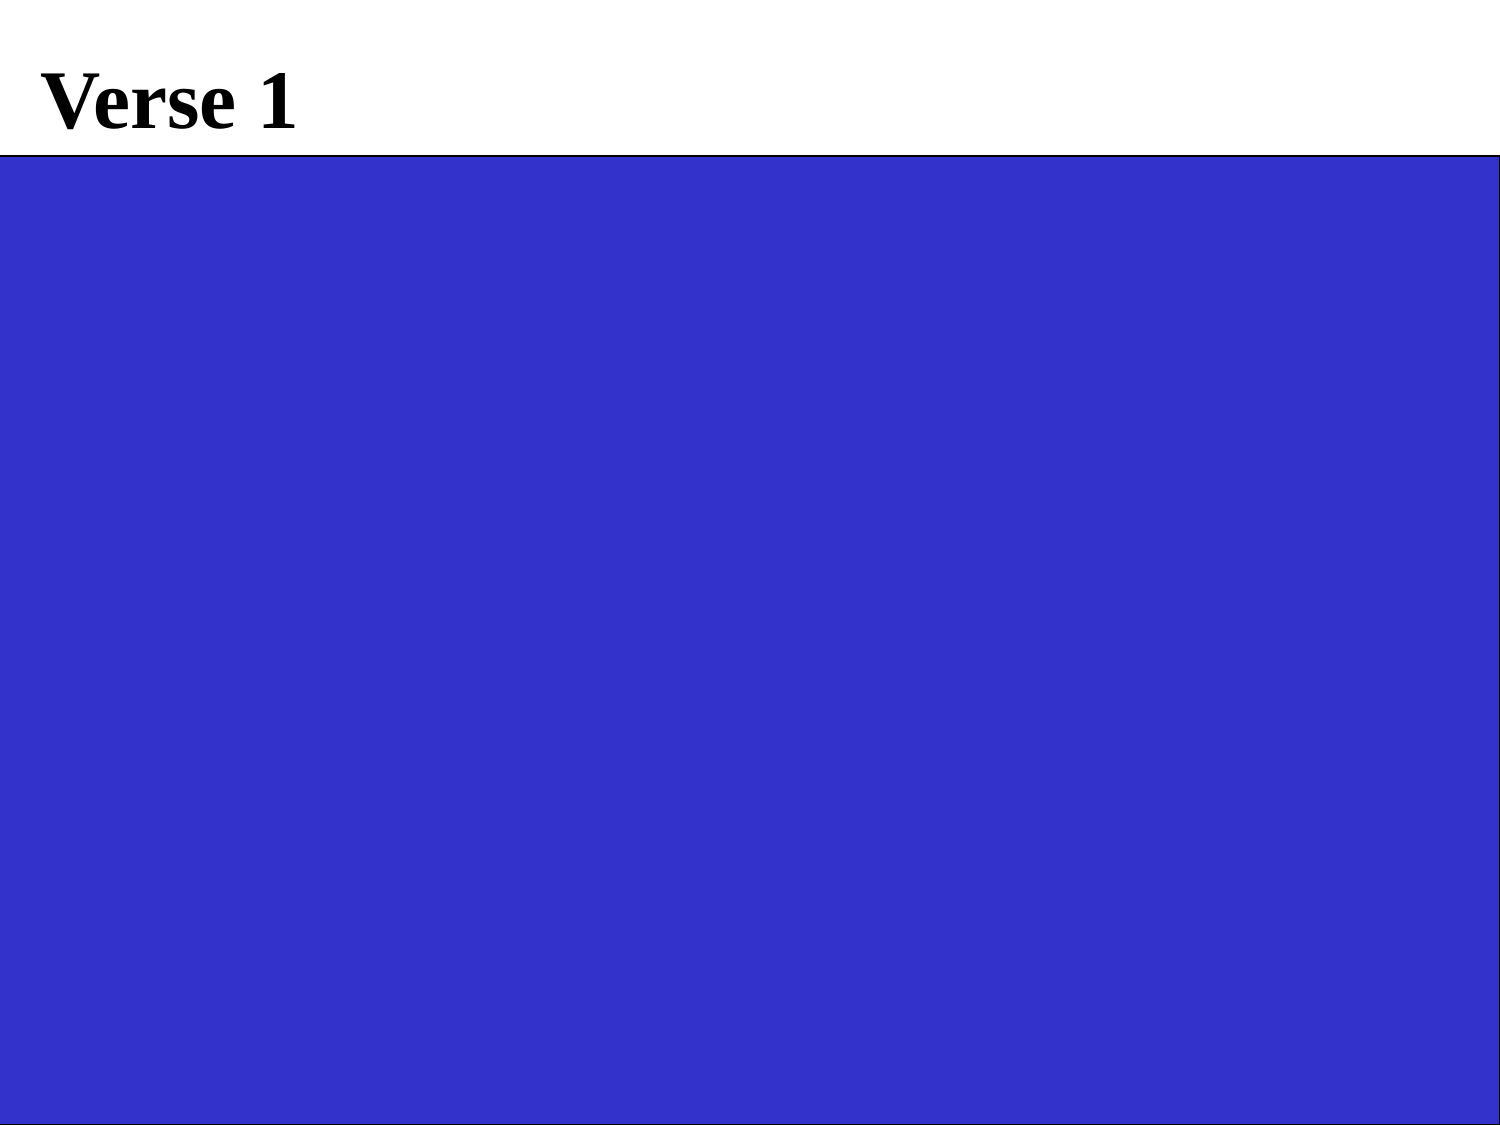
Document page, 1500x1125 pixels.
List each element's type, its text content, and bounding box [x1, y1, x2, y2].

text_box [0, 156, 1500, 1125]
text_box Verse 1 [26, 37, 525, 153]
